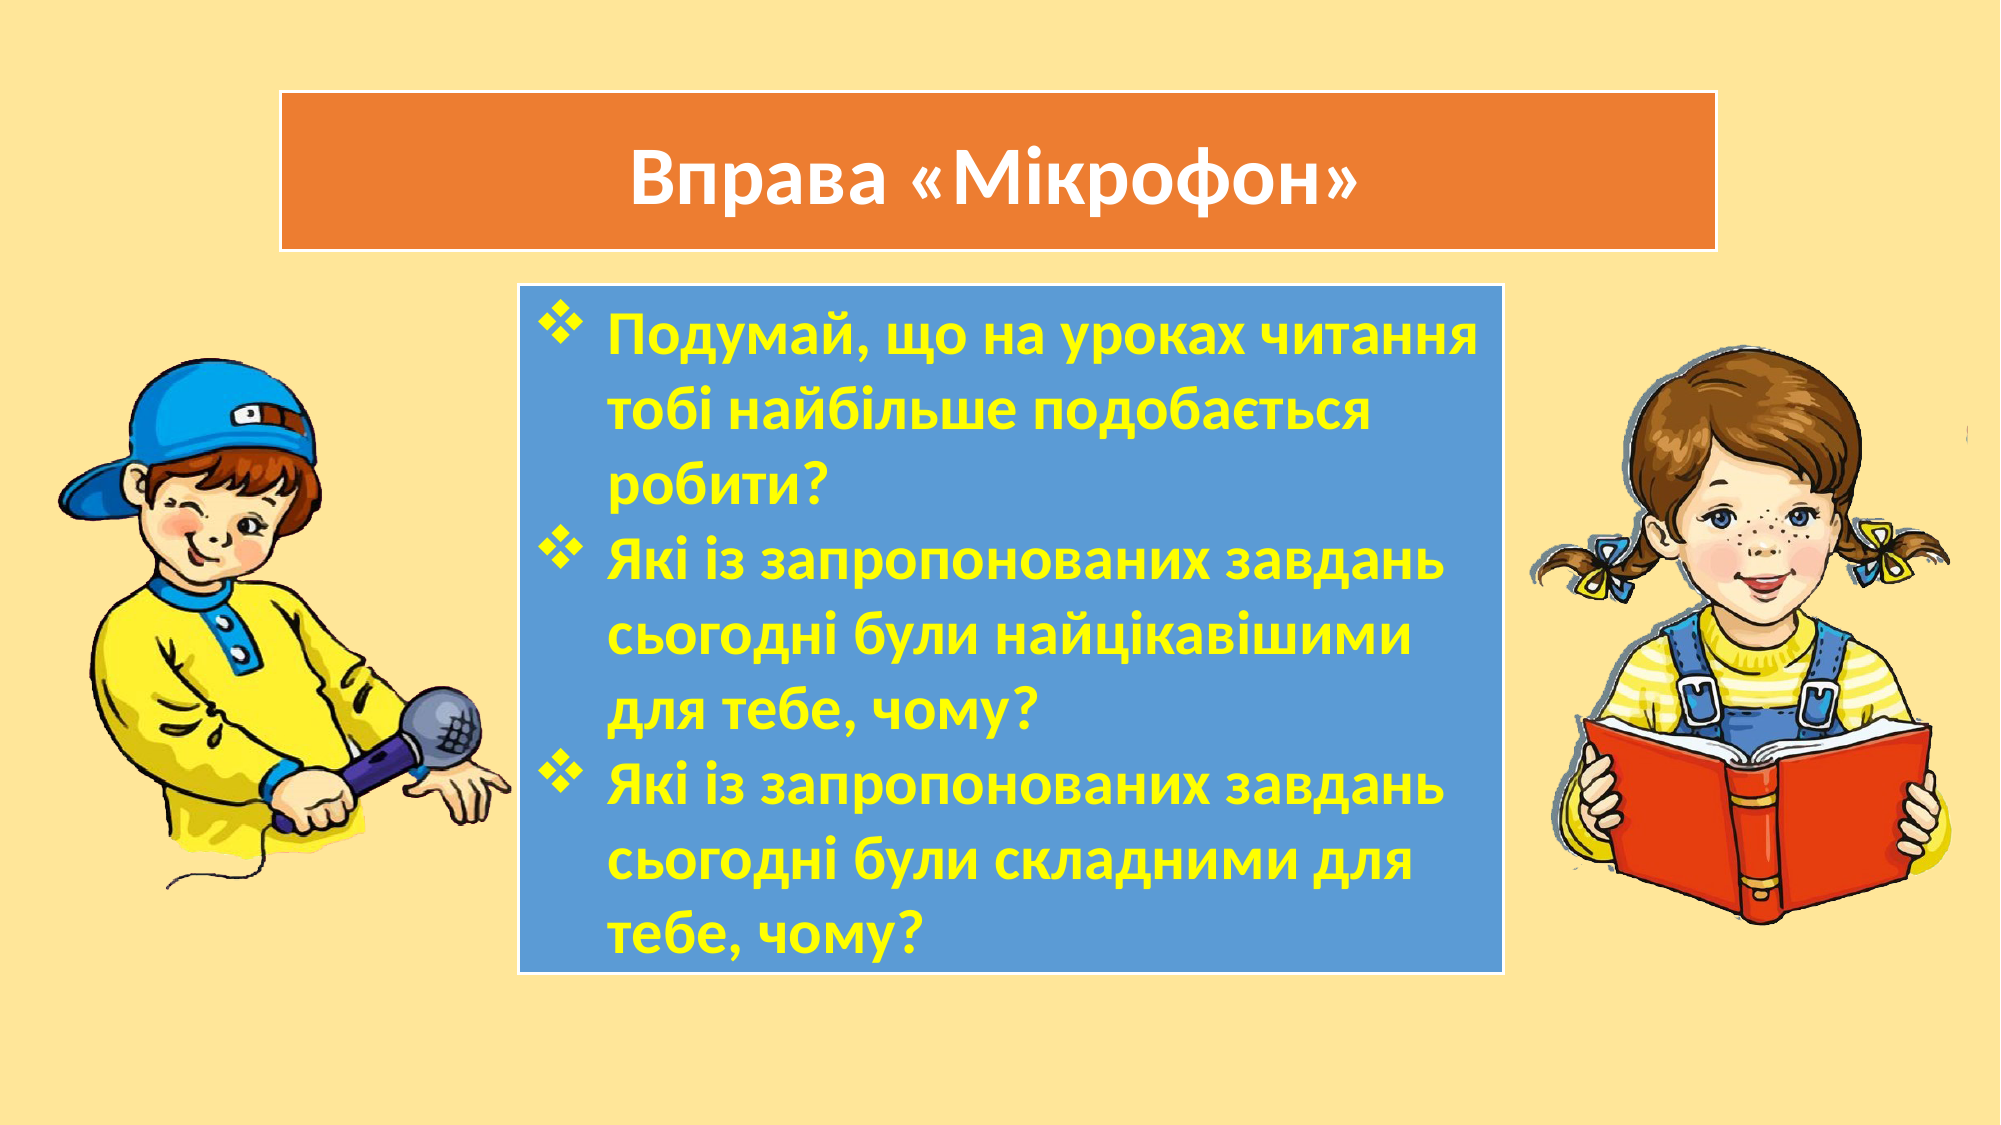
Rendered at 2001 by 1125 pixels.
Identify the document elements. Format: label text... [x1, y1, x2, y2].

picture [42, 337, 519, 912]
text_box Вправа «Мікрофон» [279, 90, 1718, 252]
picture [1519, 337, 1968, 929]
text_box Подумай, що на уроках читання тобі найбільше подобається робити? Які із запропонованих завдань сьогодні були найцікавішими для тебе, чому? Які із запропонованих завдань сьогодні були складними для тебе, чому? [517, 283, 1505, 975]
